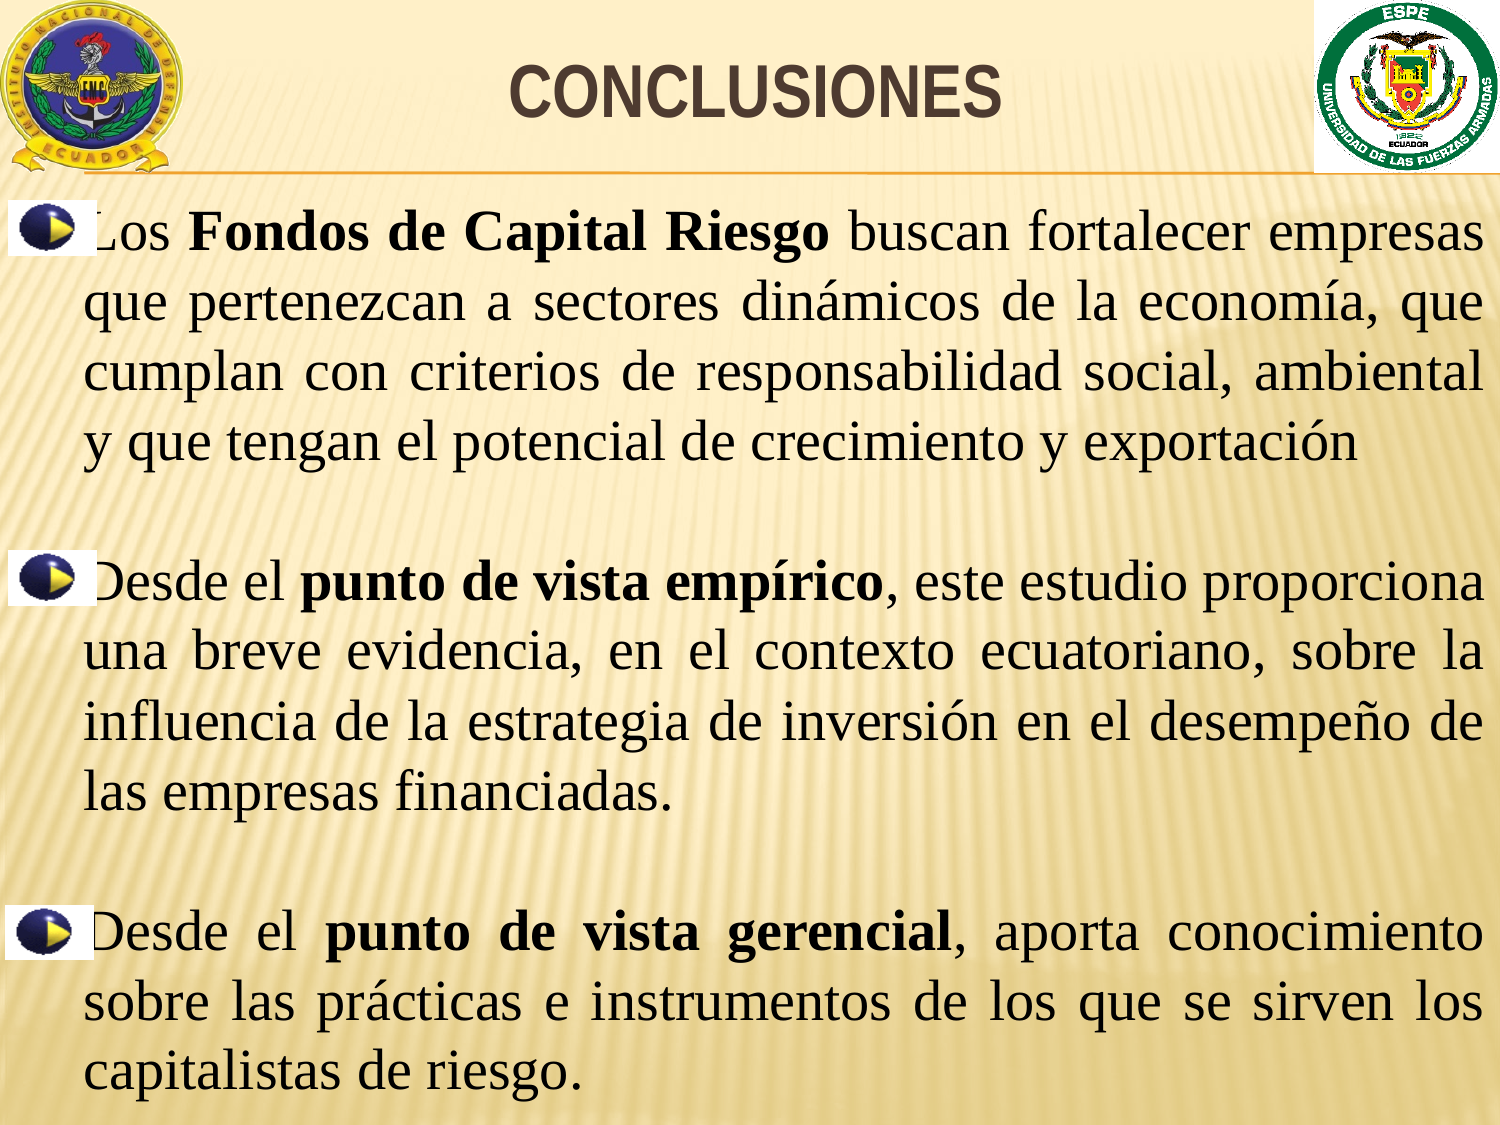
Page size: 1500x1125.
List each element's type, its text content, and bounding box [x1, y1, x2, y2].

picture [5, 904, 94, 961]
picture [8, 200, 97, 256]
title conclusiONES [312, 35, 1200, 149]
picture [8, 550, 97, 606]
picture [0, 0, 184, 173]
picture [1314, 0, 1500, 173]
text_box Los Fondos de Capital Riesgo buscan fortalecer empresas que pertenezcan a sectores dinámicos de la economía, que cumplan con criterios de responsabilidad social, ambiental y que tengan el potencial de crecimiento y exportación Desde el punto de vista empírico, este estudio proporciona una breve evidencia, en el contexto ecuatoriano, sobre la influencia de la estrategia de inversión en el desempeño de las empresas financiadas. Desde el punto de vista gerencial, aporta conocimiento sobre las prácticas e instrumentos de los que se sirven los capitalistas de riesgo. [0, 184, 1500, 1109]
